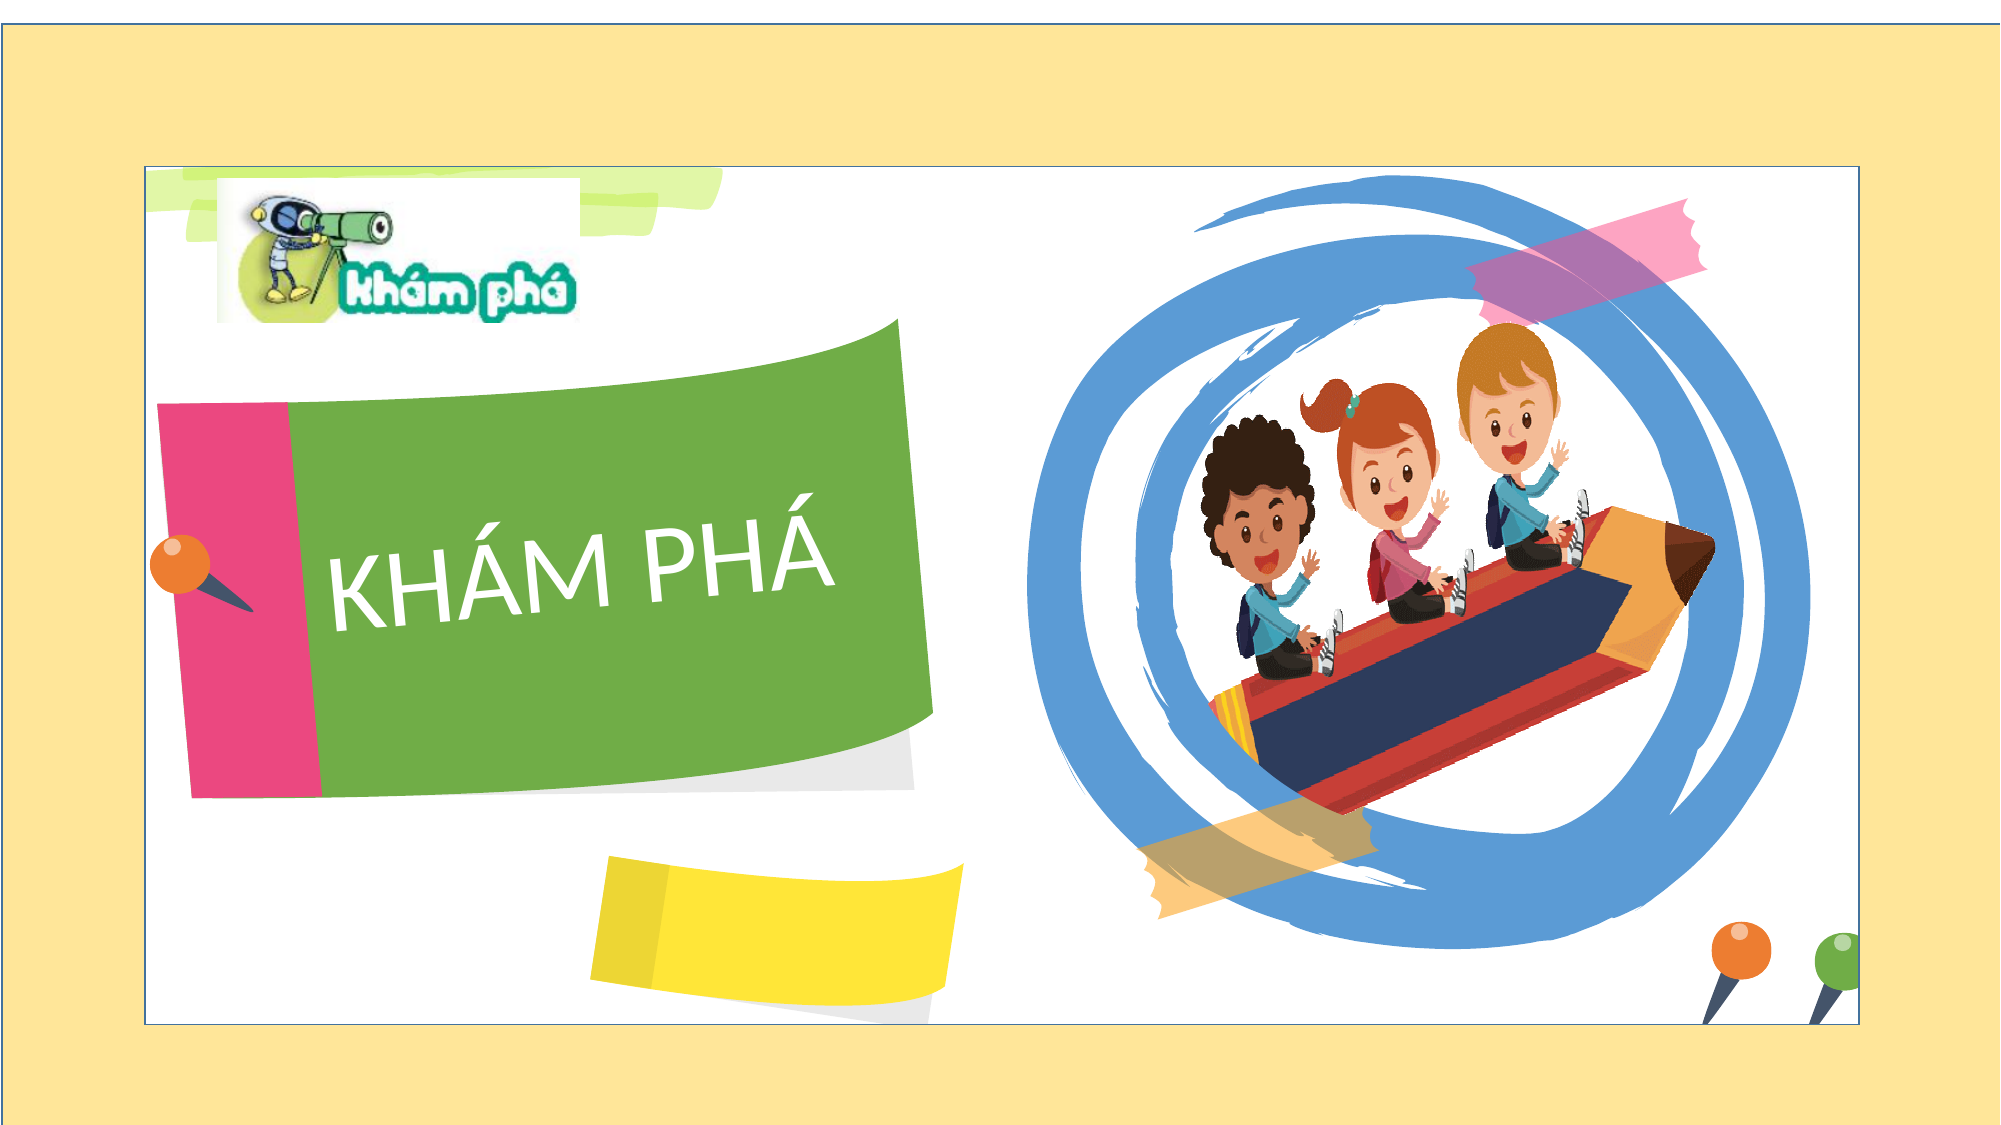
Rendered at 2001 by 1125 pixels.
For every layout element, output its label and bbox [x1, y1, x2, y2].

text_box [1227, 338, 1811, 950]
text_box [92, 122, 725, 243]
text_box [1135, 834, 1380, 920]
text_box [590, 855, 964, 1031]
picture [1170, 311, 1717, 834]
text_box [1699, 921, 1772, 1029]
text_box [146, 291, 944, 826]
text_box [1, 23, 2000, 1125]
picture [216, 178, 580, 323]
text_box [1464, 198, 1708, 311]
text_box [1578, 283, 1694, 311]
text_box [161, 528, 234, 637]
text_box [1802, 932, 1875, 1040]
text_box [1027, 234, 1519, 848]
text_box [1194, 175, 1586, 248]
